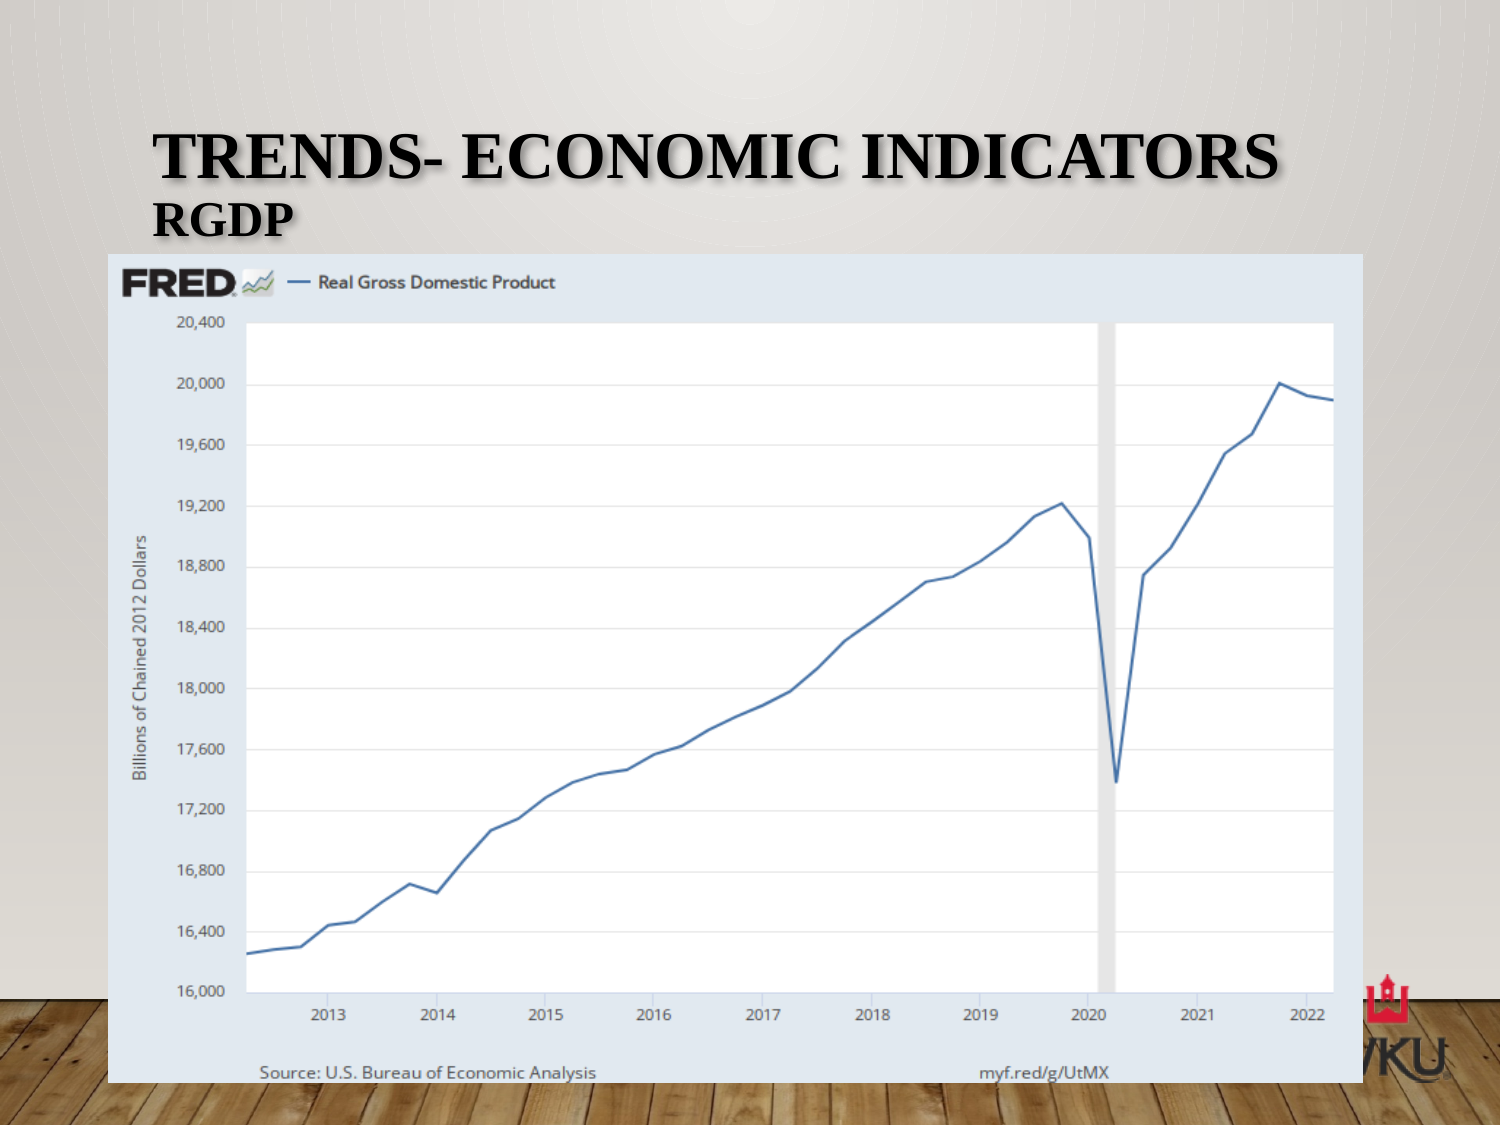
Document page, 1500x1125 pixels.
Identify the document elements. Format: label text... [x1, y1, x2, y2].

picture [0, 254, 1500, 1125]
title Trends- Economic Indicators RGDP [137, 99, 1375, 269]
